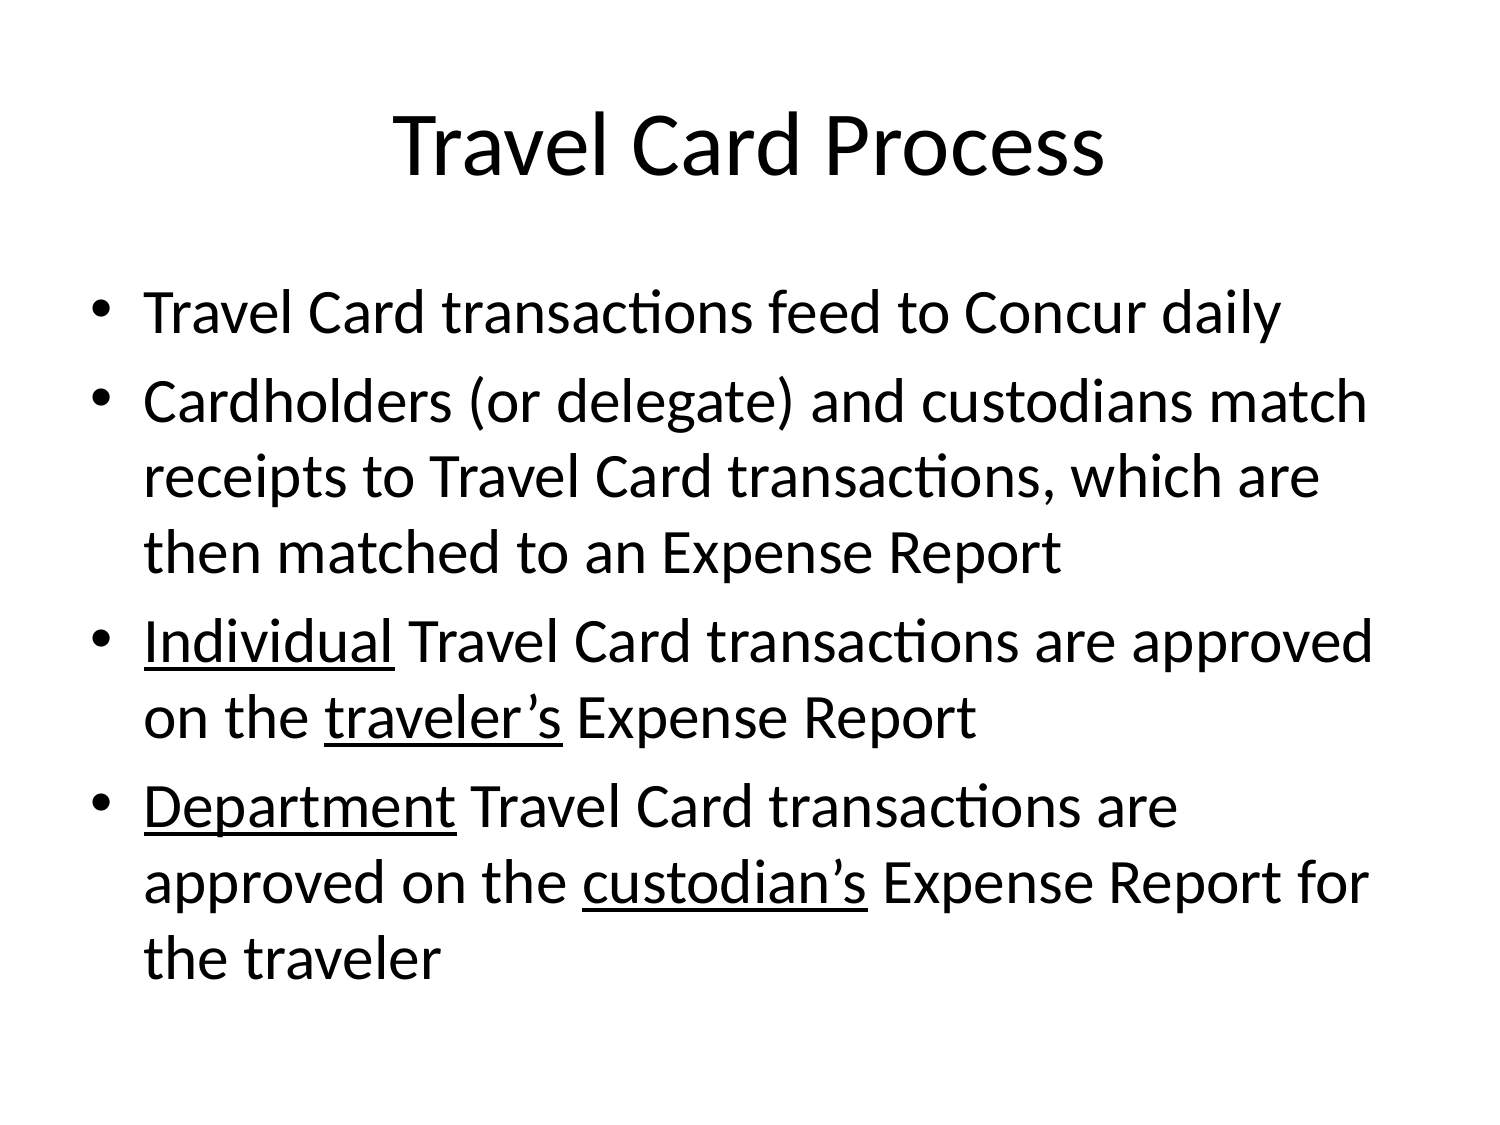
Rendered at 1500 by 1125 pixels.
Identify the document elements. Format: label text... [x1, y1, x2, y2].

list Travel Card transactions feed to Concur daily Cardholders (or delegate) and custodians match receipts to Travel Card transactions, which are then matched to an Expense Report Individual Travel Card transactions are approved on the traveler’s Expense Report Department Travel Card transactions are approved on the custodian’s Expense Report for the traveler [75, 262, 1425, 1005]
title Travel Card Process [75, 45, 1425, 233]
